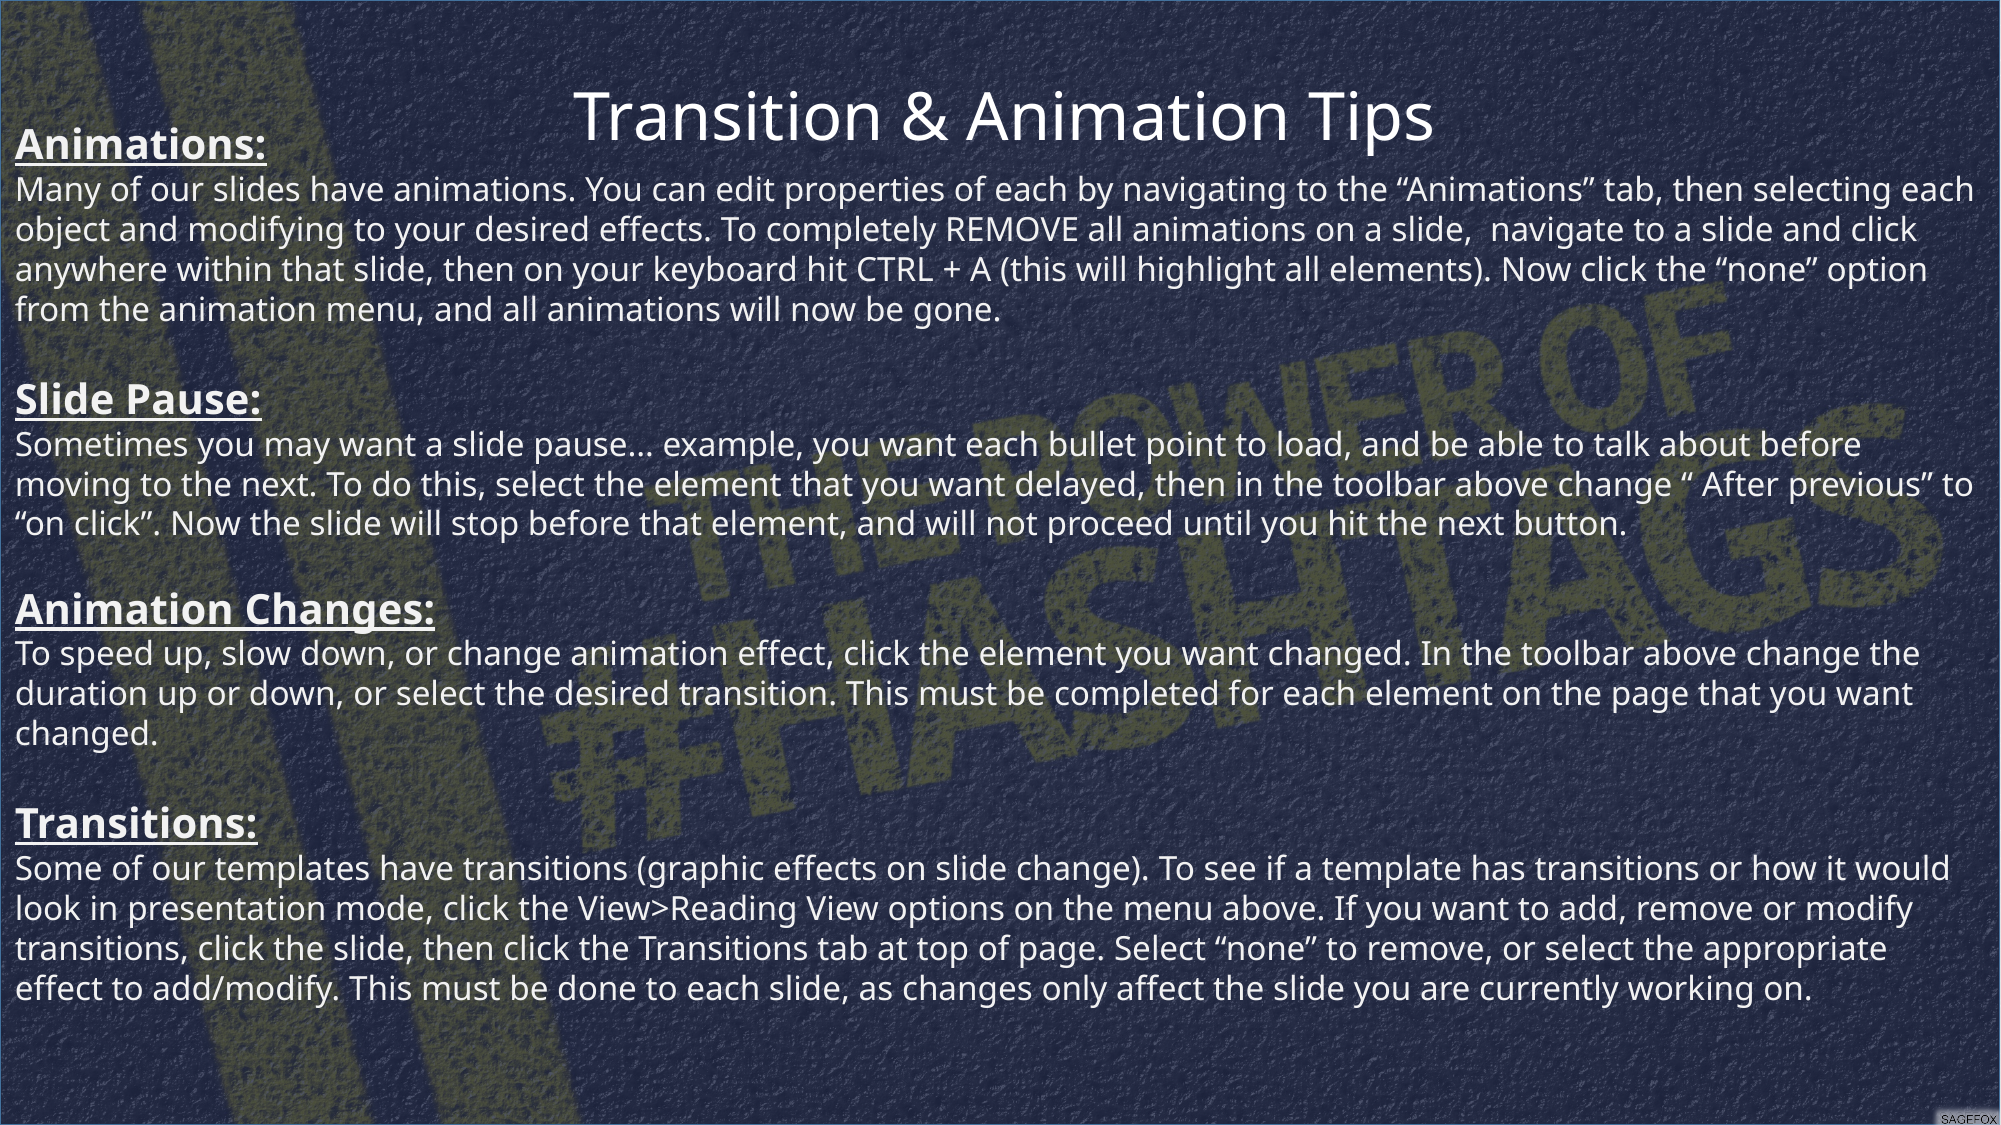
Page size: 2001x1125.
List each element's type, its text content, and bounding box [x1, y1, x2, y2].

picture [1938, 1114, 1999, 1125]
text_box Animations: Many of our slides have animations. You can edit properties of each by navigating to the “Animations” tab, then selecting each object and modifying to your desired effects. To completely REMOVE all animations on a slide, navigate to a slide and click anywhere within that slide, then on your keyboard hit CTRL + A (this will highlight all elements). Now click the “none” option from the animation menu, and all animations will now be gone. Slide Pause: Sometimes you may want a slide pause… example, you want each bullet point to load, and be able to talk about before moving to the next. To do this, select the element that you want delayed, then in the toolbar above change “ After previous” to “on click”. Now the slide will stop before that element, and will not proceed until you hit the next button. Animation Changes: To speed up, slow down, or change animation effect, click the element you want changed. In the toolbar above change the duration up or down, or select the desired transition. This must be completed for each element on the page that you want changed. Transitions: Some of our templates have transitions (graphic effects on slide change). To see if a template has transitions or how it would look in presentation mode, click the View>Reading View options on the menu above. If you want to add, remove or modify transitions, click the slide, then click the Transitions tab at top of page. Select “none” to remove, or select the appropriate effect to add/modify. This must be done to each slide, as changes only affect the slide you are currently working on. [0, 0, 2000, 1125]
title Transition & Animation Tips [477, 59, 1532, 177]
